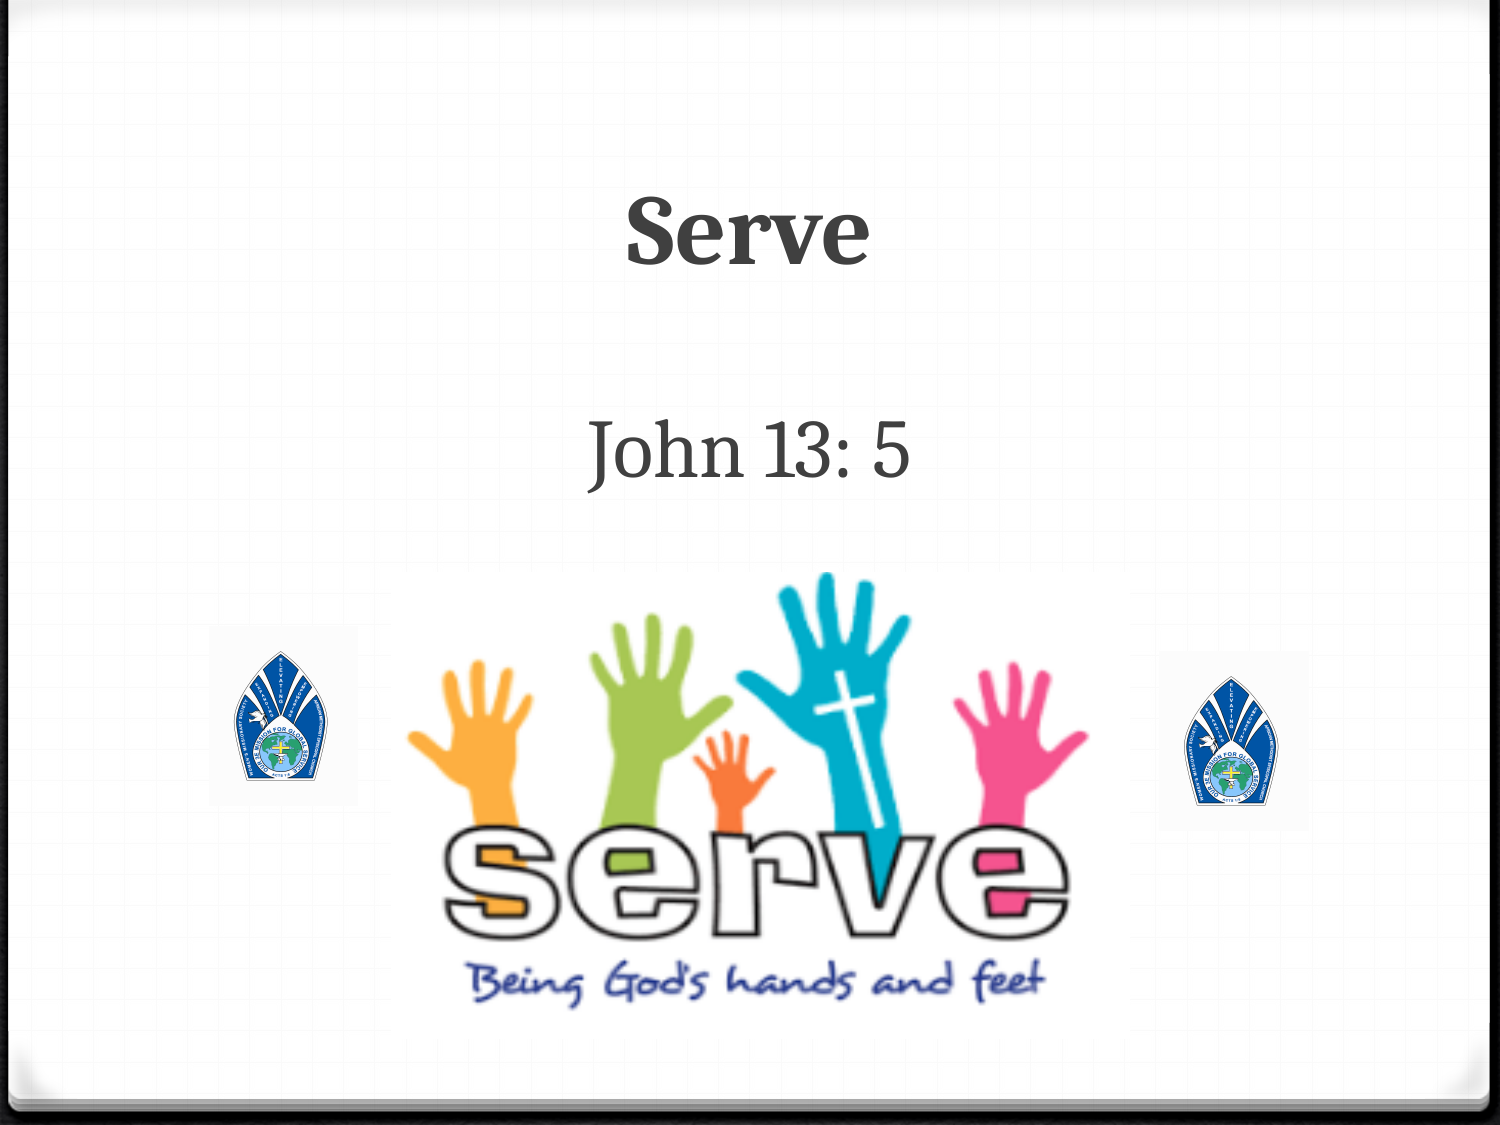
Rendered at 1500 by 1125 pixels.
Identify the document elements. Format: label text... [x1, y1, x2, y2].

list Serve John 13: 5 [137, 157, 1363, 806]
picture [0, 0, 1500, 1125]
